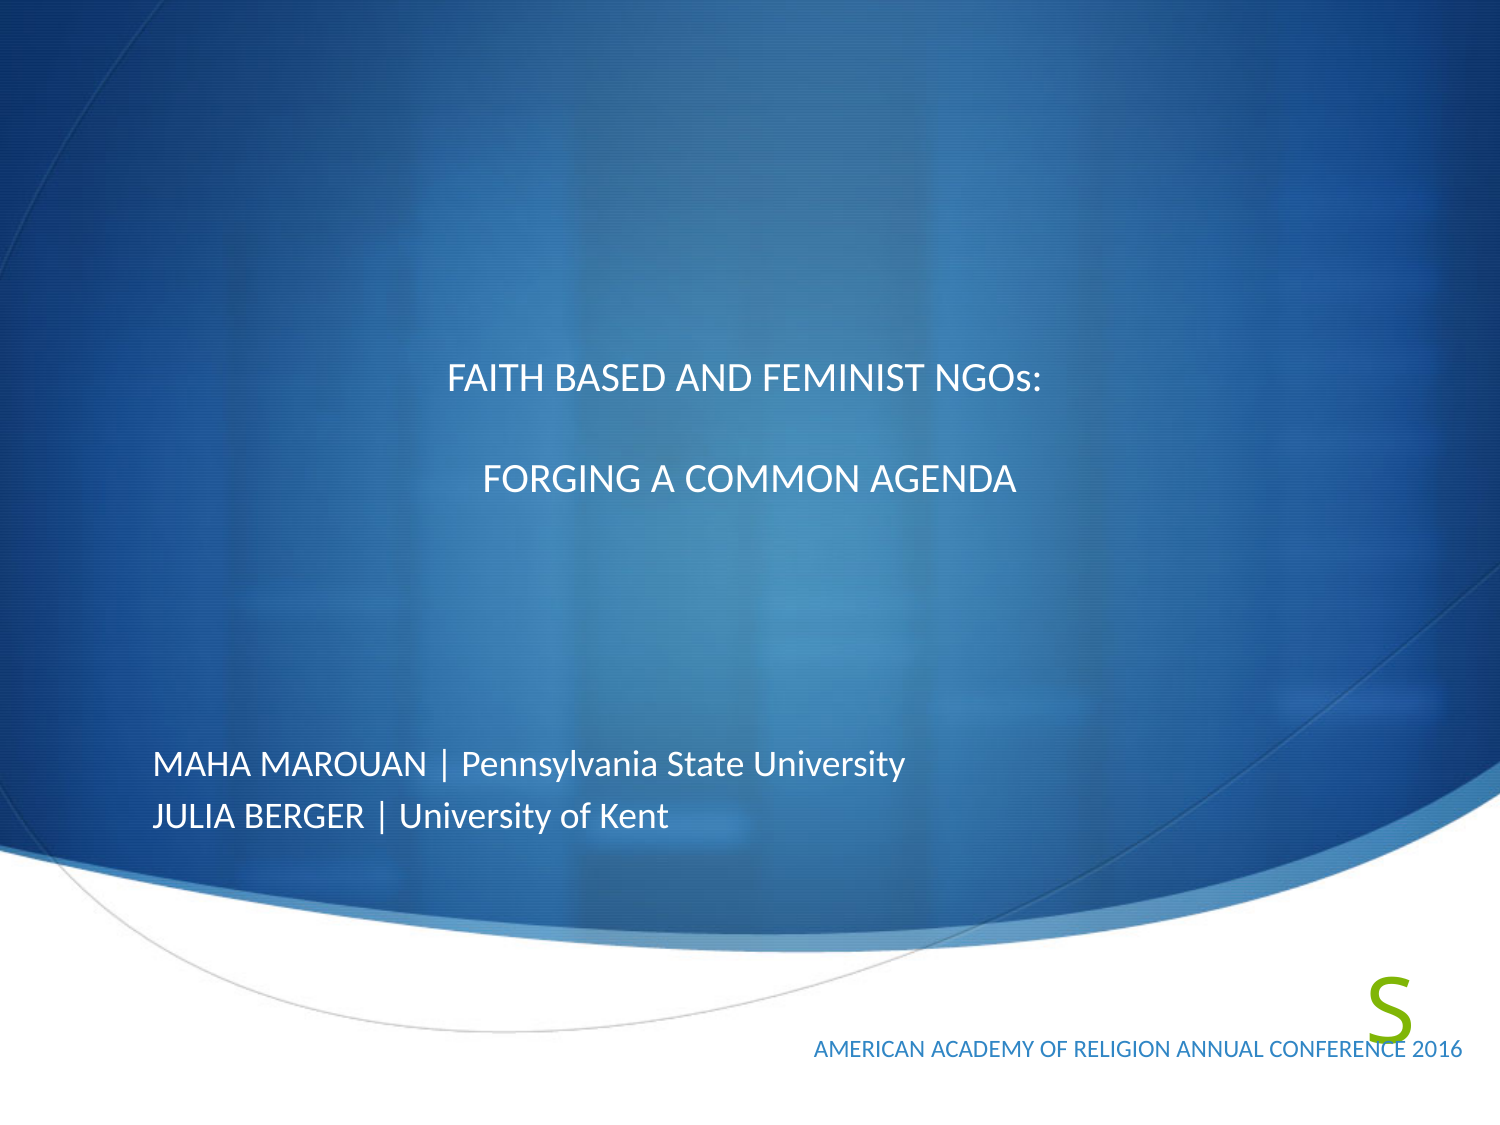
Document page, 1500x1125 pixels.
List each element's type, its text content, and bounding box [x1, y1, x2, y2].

text_box AMERICAN ACADEMY OF RELIGION ANNUAL CONFERENCE 2016 [118, 1025, 1479, 1070]
title FAITH BASED AND FEMINIST NGOs: FORGING A COMMON AGENDA [75, 284, 1425, 601]
picture [0, 0, 1500, 1125]
subtitle MAHA MAROUAN | Pennsylvania State University JULIA BERGER | University of Kent [137, 739, 1432, 865]
